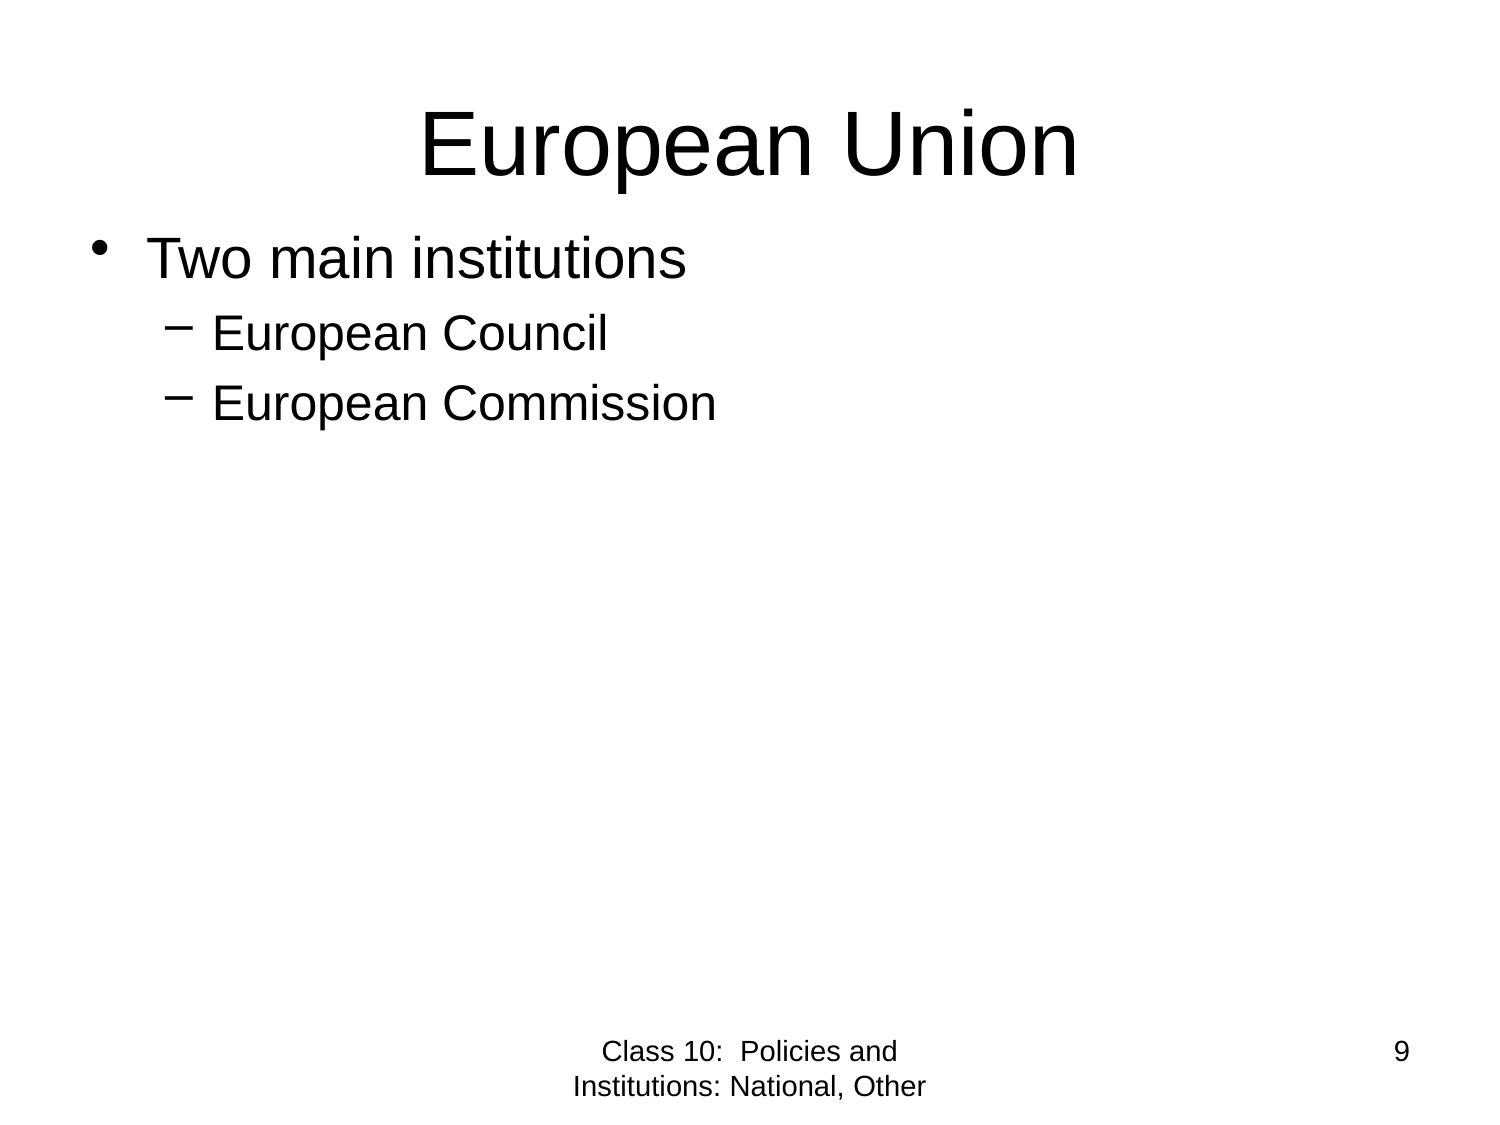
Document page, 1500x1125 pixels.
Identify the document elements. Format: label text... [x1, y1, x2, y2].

list Two main institutions European Council European Commission [74, 212, 1426, 956]
footer Class 10: Policies and Institutions: National, Other [512, 1024, 988, 1103]
title European Union [74, 44, 1426, 212]
slide_number 9 [1074, 1024, 1426, 1103]
